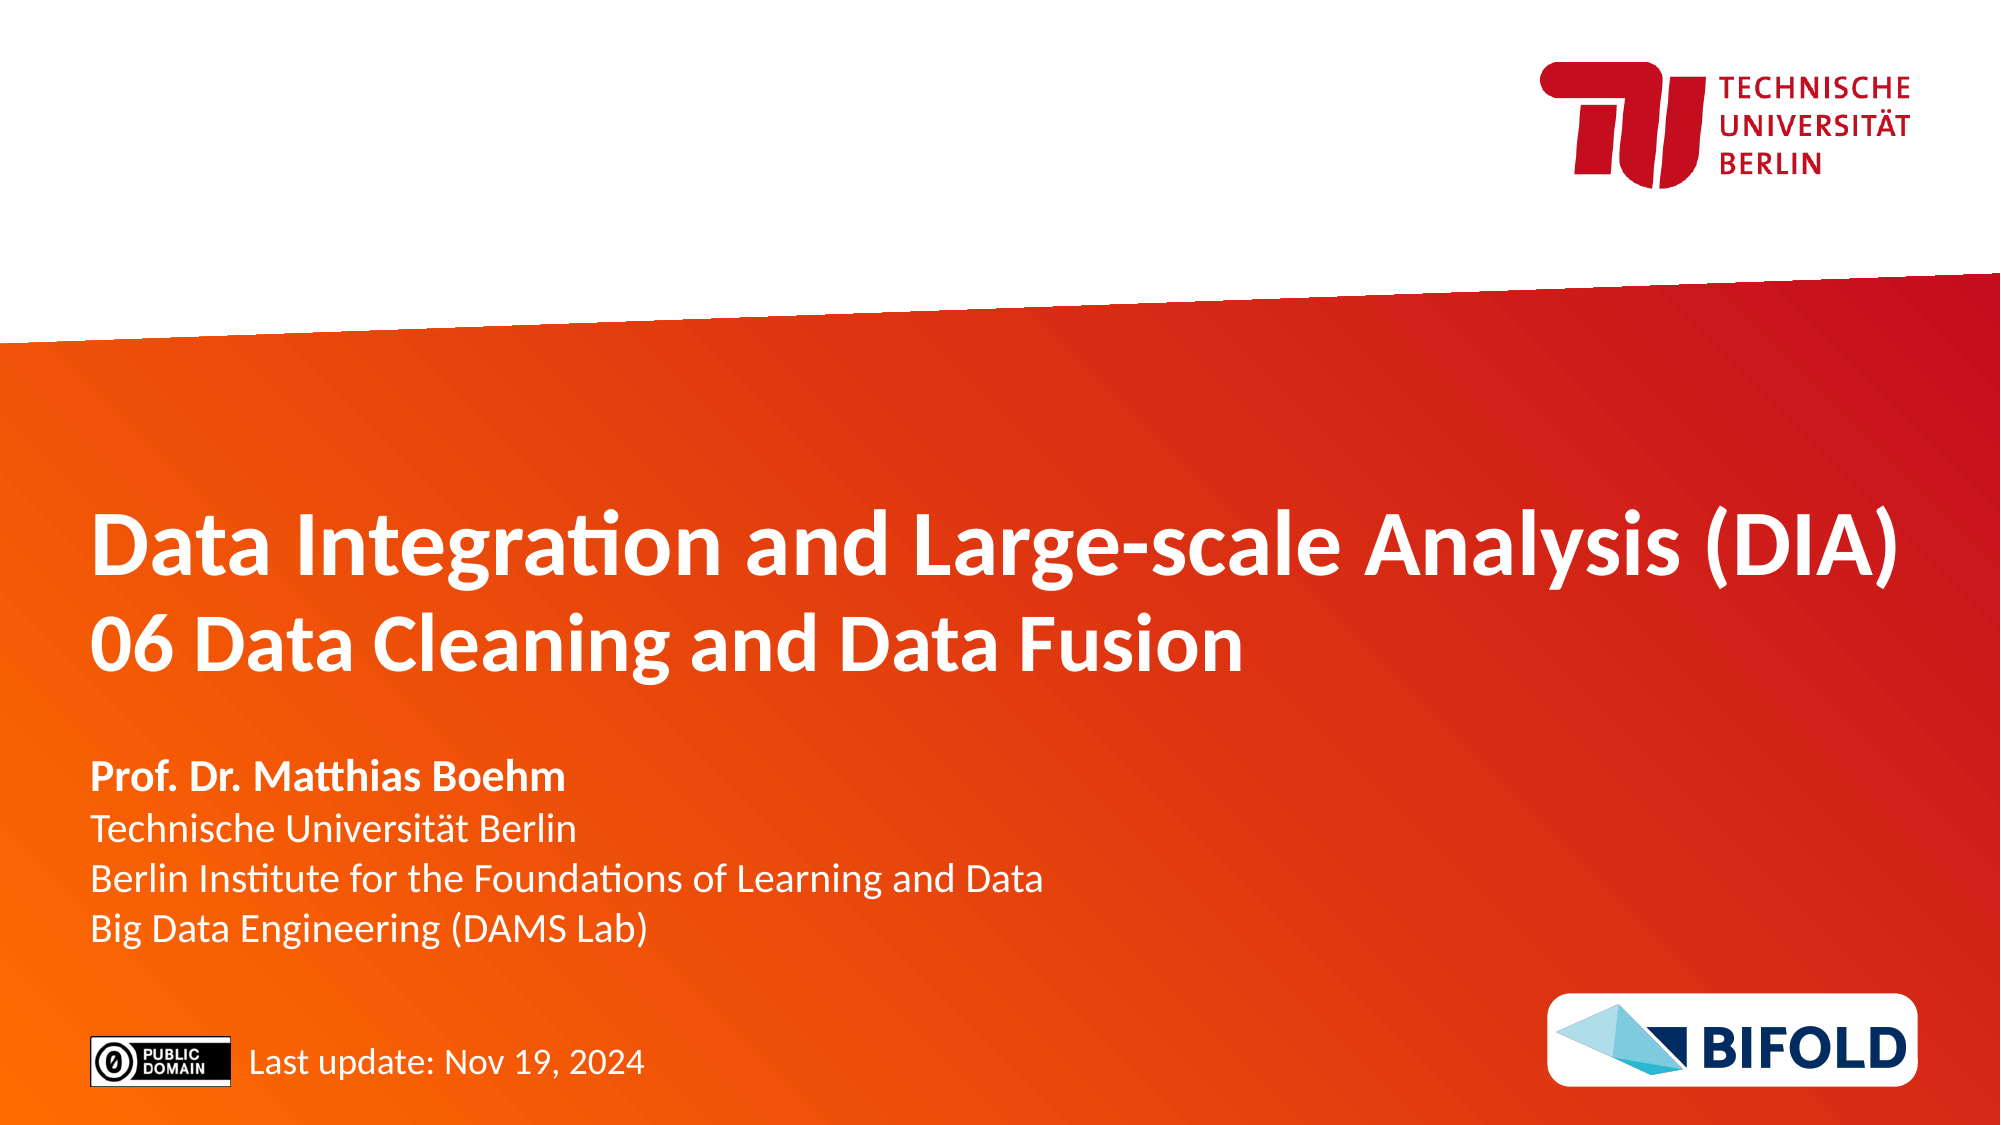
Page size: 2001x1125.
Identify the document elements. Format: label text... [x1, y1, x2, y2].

text_box Prof. Dr. Matthias Boehm Technische Universität Berlin Berlin Institute for the Foundations of Learning and Data Big Data Engineering (DAMS Lab) [90, 750, 1457, 951]
picture [1556, 1004, 1906, 1075]
picture [1540, 62, 1910, 189]
text_box Last update: Nov 19, 2024 [249, 1029, 785, 1090]
text_box Data Integration and Large-scale Analysis (DIA) 06 Data Cleaning and Data Fusion [90, 500, 2000, 689]
picture [90, 1036, 231, 1087]
